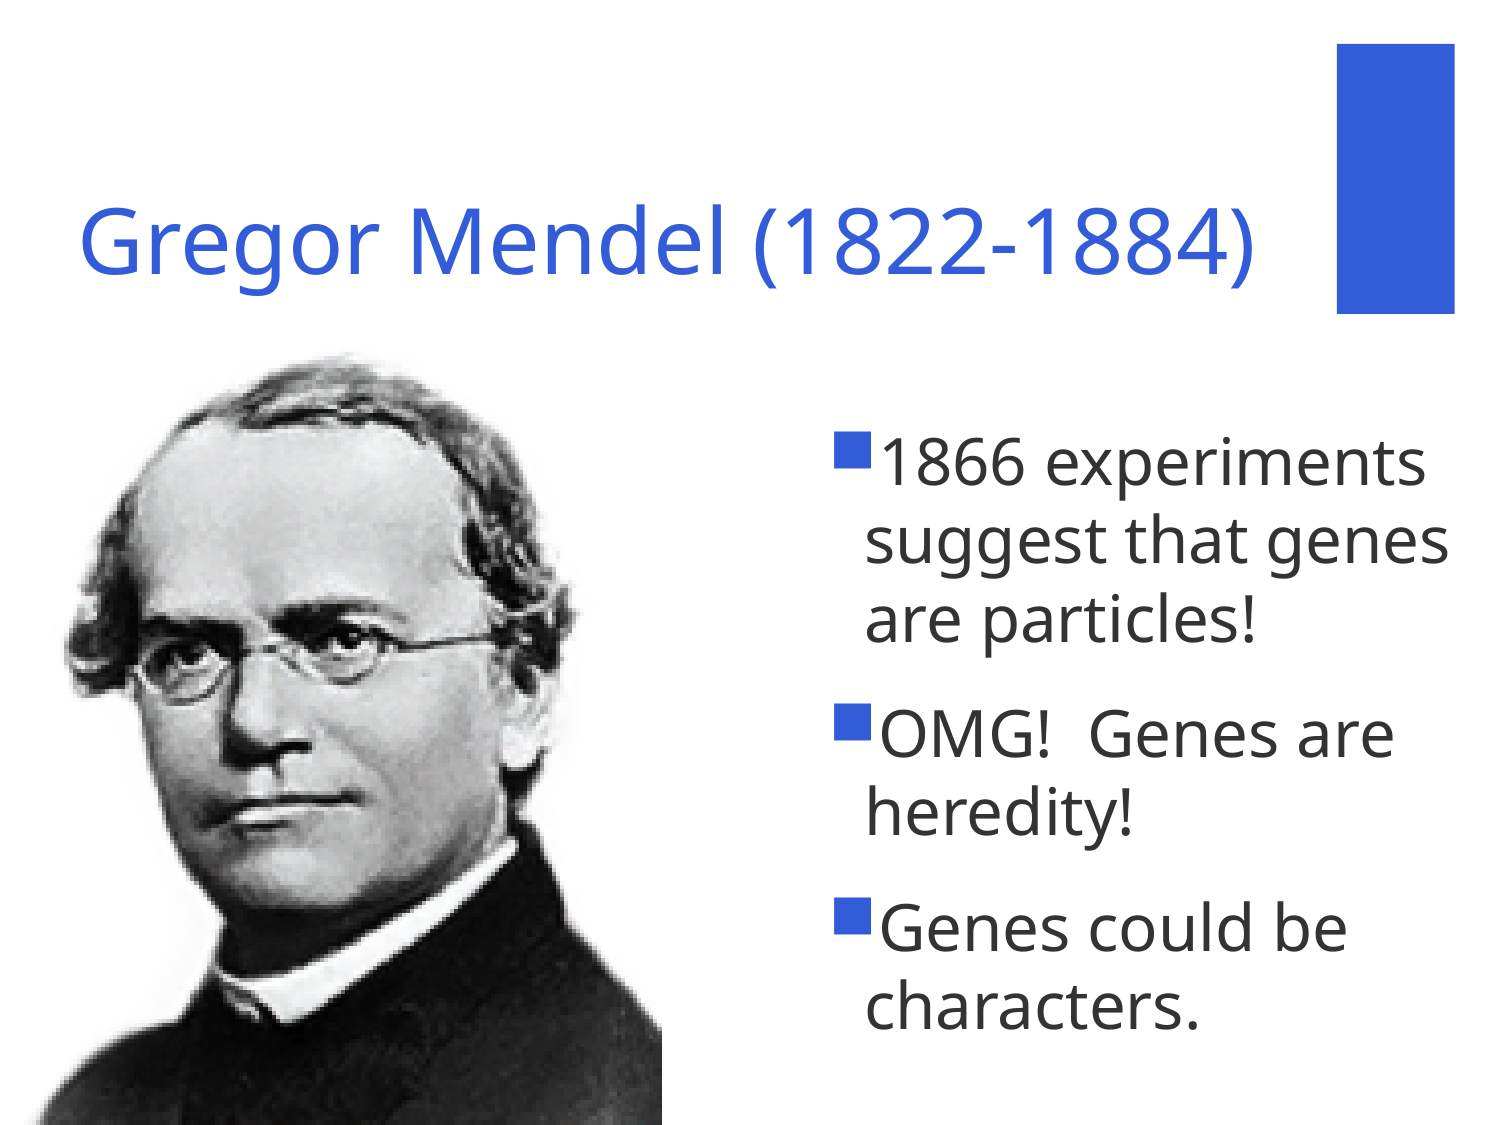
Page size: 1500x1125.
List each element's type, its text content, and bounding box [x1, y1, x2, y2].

title Gregor Mendel (1822-1884) [62, 50, 1313, 300]
list 1866 experiments suggest that genes are particles! OMG! Genes are heredity! Genes could be characters. [812, 412, 1500, 1055]
picture [0, 324, 663, 1125]
